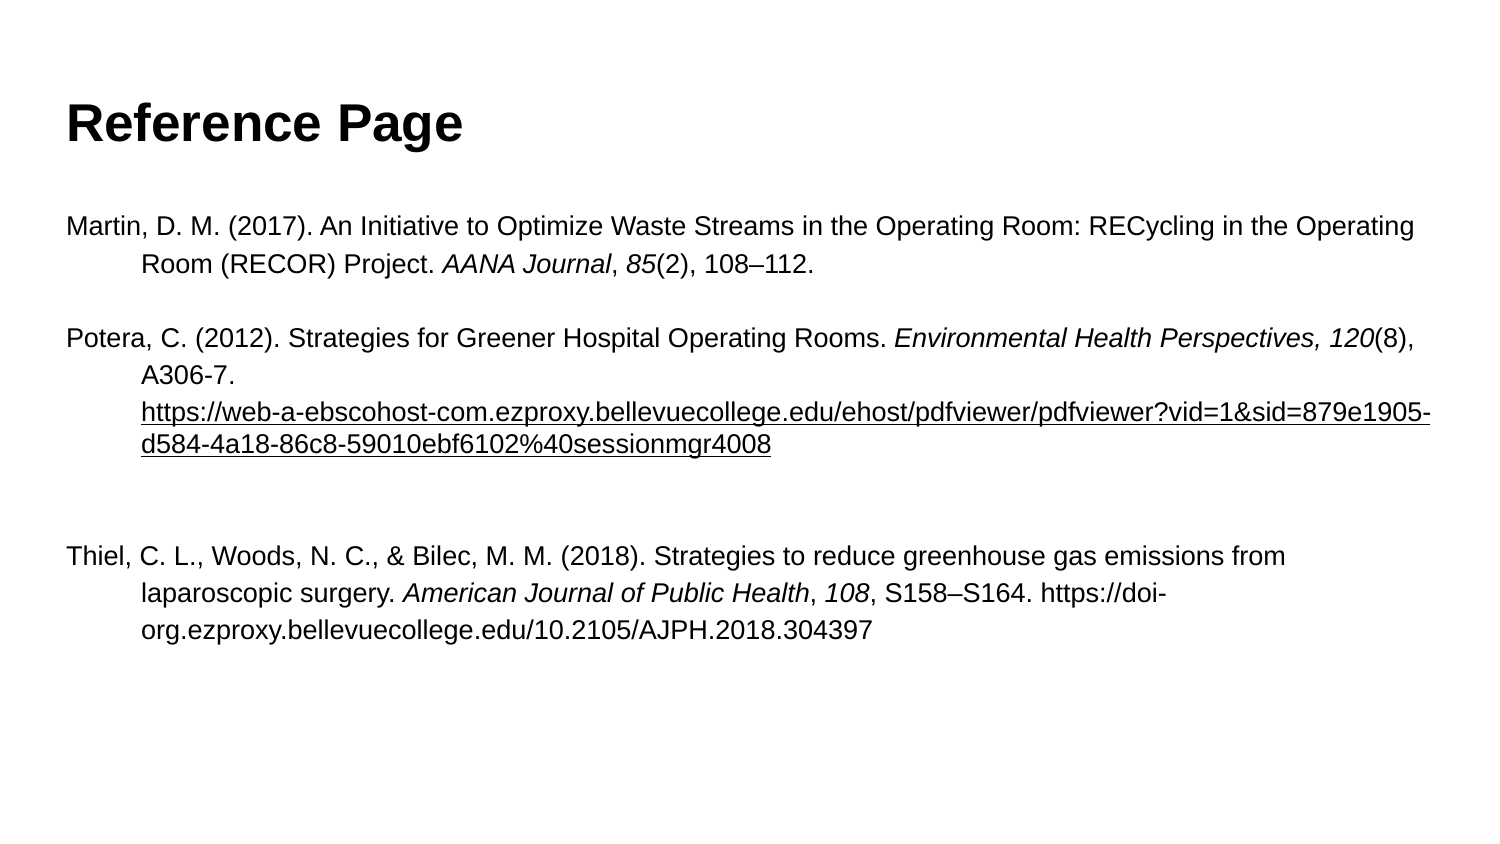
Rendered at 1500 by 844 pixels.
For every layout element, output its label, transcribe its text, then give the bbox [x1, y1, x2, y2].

title Reference Page [51, 72, 1449, 167]
list Martin, D. M. (2017). An Initiative to Optimize Waste Streams in the Operating Room: RECycling in the Operating Room (RECOR) Project. AANA Journal, 85(2), 108–112. Potera, C. (2012). Strategies for Greener Hospital Operating Rooms. Environmental Health Perspectives, 120(8), A306-7. https://web-a-ebscohost-com.ezproxy.bellevuecollege.edu/ehost/pdfviewer/pdfviewer?vid=1&sid=879e1905-d584-4a18-86c8-59010ebf6102%40sessionmgr4008 Thiel, C. L., Woods, N. C., & Bilec, M. M. (2018). Strategies to reduce greenhouse gas emissions from laparoscopic surgery. American Journal of Public Health, 108, S158–S164. https://doi-org.ezproxy.bellevuecollege.edu/10.2105/AJPH.2018.304397 [51, 189, 1449, 750]
